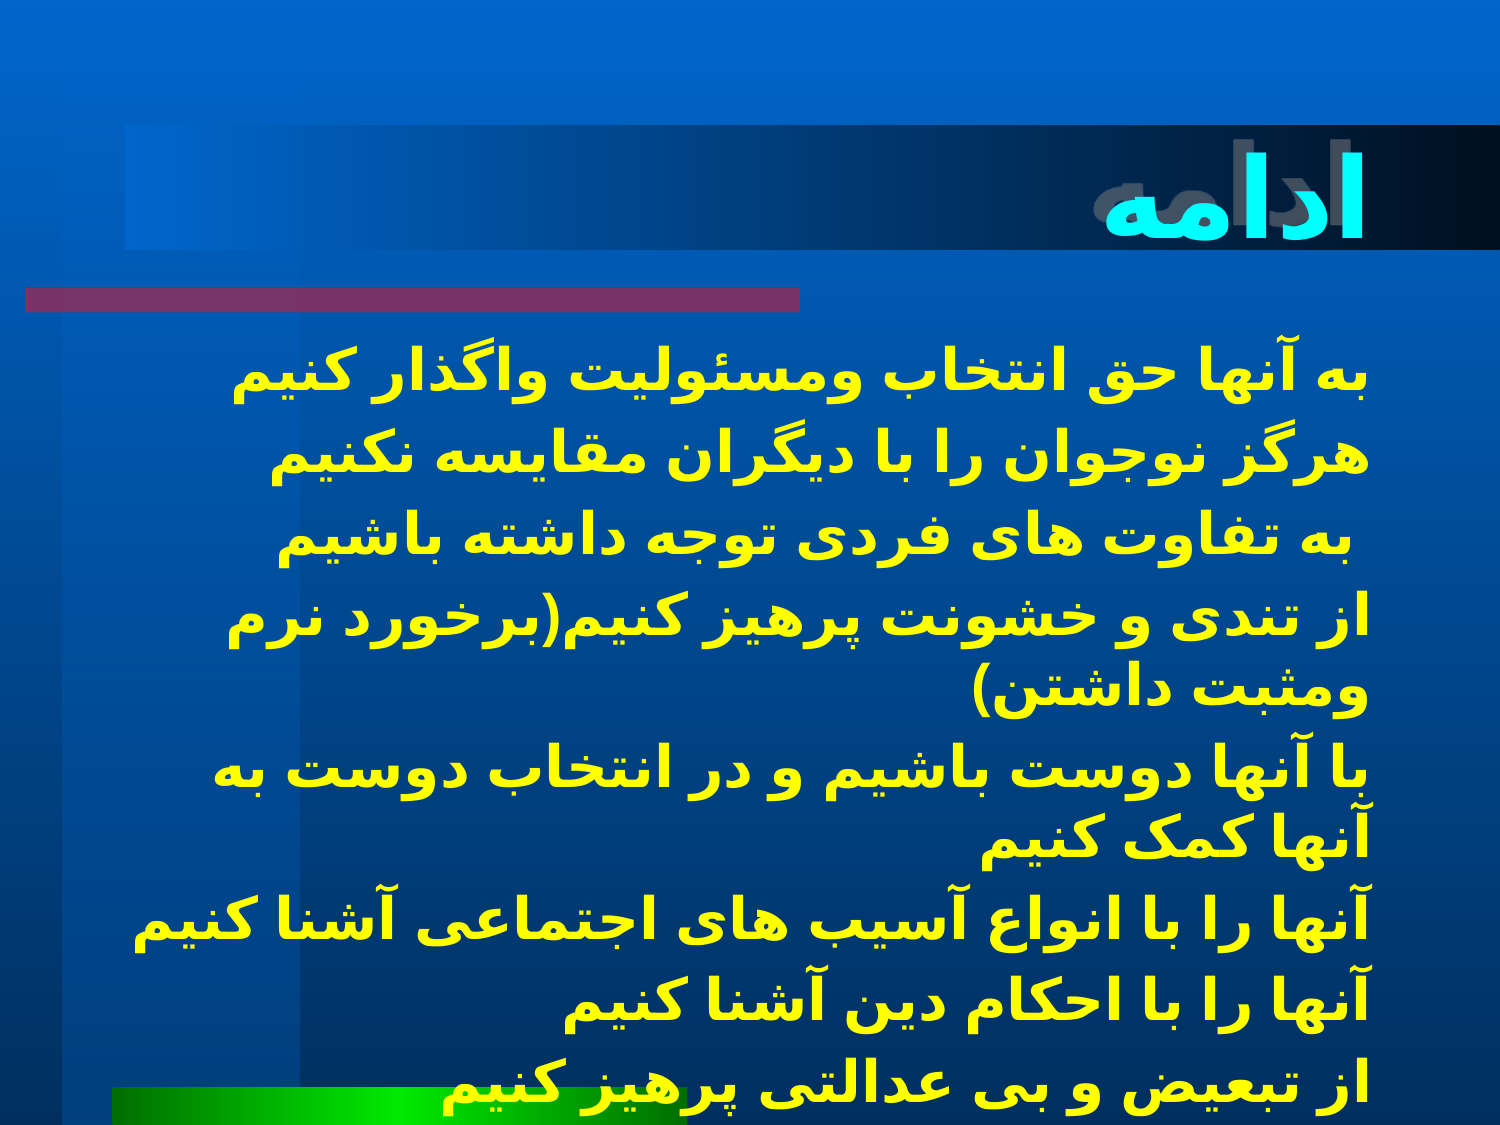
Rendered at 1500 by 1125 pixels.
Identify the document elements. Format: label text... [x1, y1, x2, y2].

list به آنها حق انتخاب ومسئولیت واگذار کنیم هرگز نوجوان را با دیگران مقایسه نکنیم به تفاوت های فردی توجه داشته باشیم از تندی و خشونت پرهیز کنیم(برخورد نرم ومثبت داشتن) با آنها دوست باشیم و در انتخاب دوست به آنها کمک کنیم آنها را با انواع آسیب های اجتماعی آشنا کنیم آنها را با احکام دین آشنا کنیم از تبعیض و بی عدالتی پرهیز کنیم [112, 324, 1388, 1001]
title ادامه [112, 99, 1388, 288]
